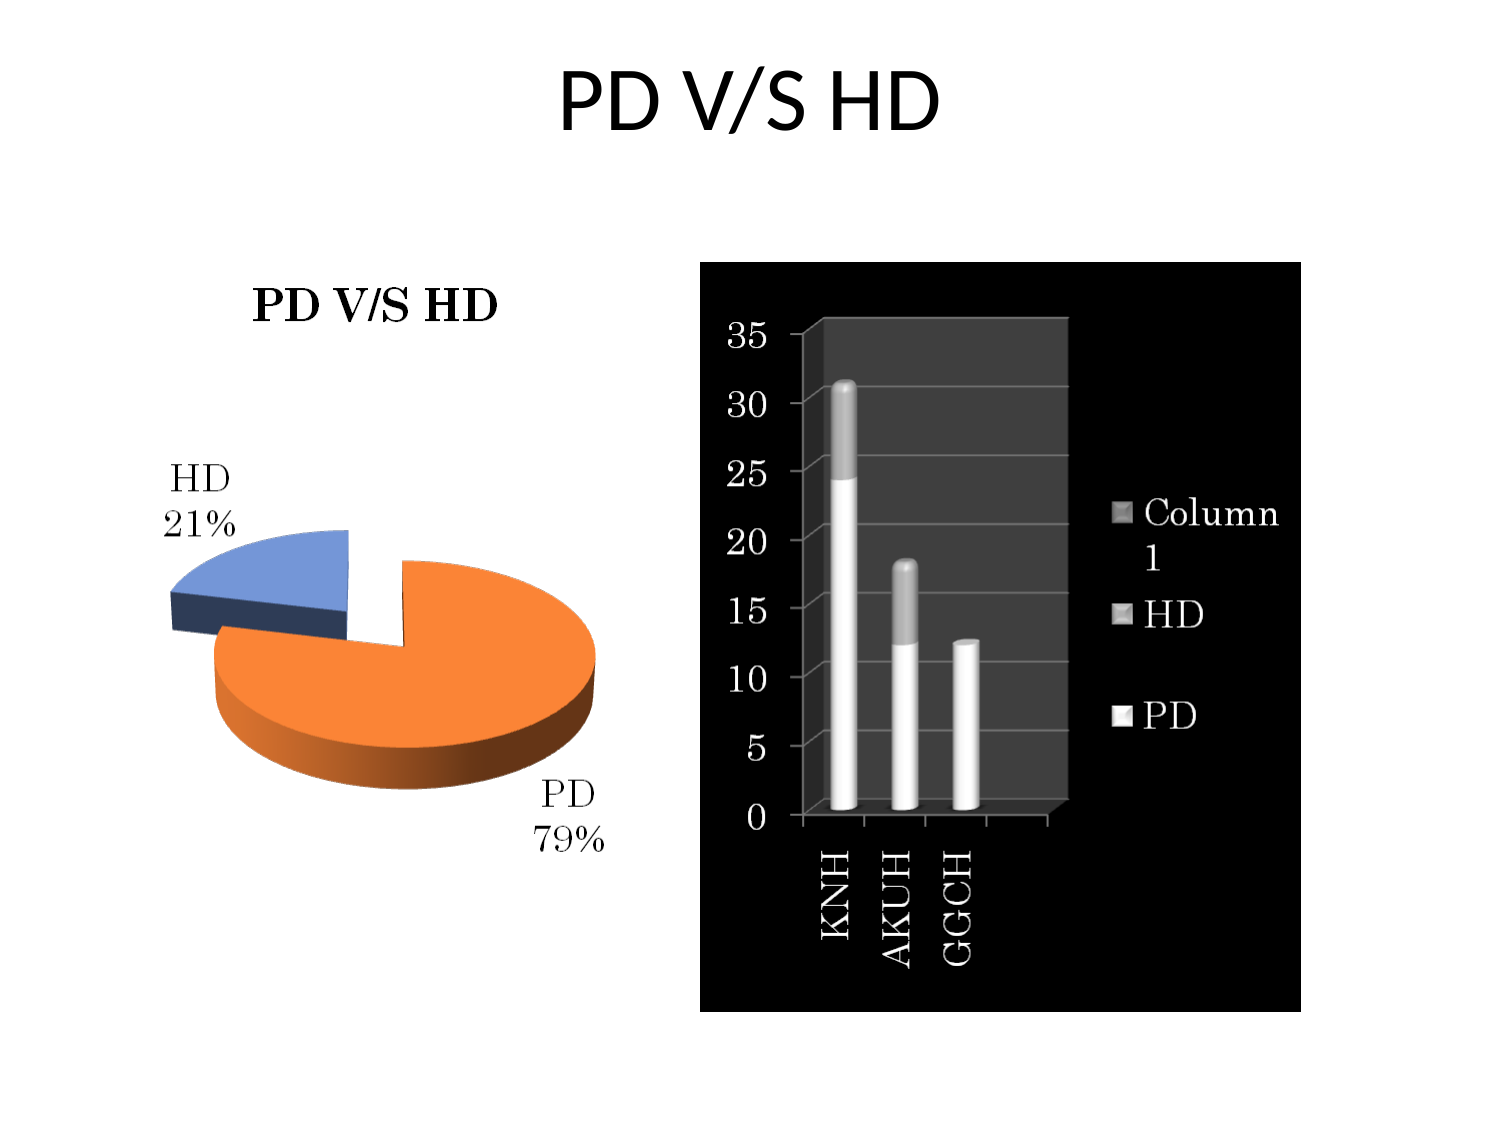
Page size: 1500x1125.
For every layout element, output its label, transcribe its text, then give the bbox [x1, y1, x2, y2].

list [74, 262, 676, 1013]
title PD V/S HD [75, 0, 1425, 188]
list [700, 262, 1301, 1013]
